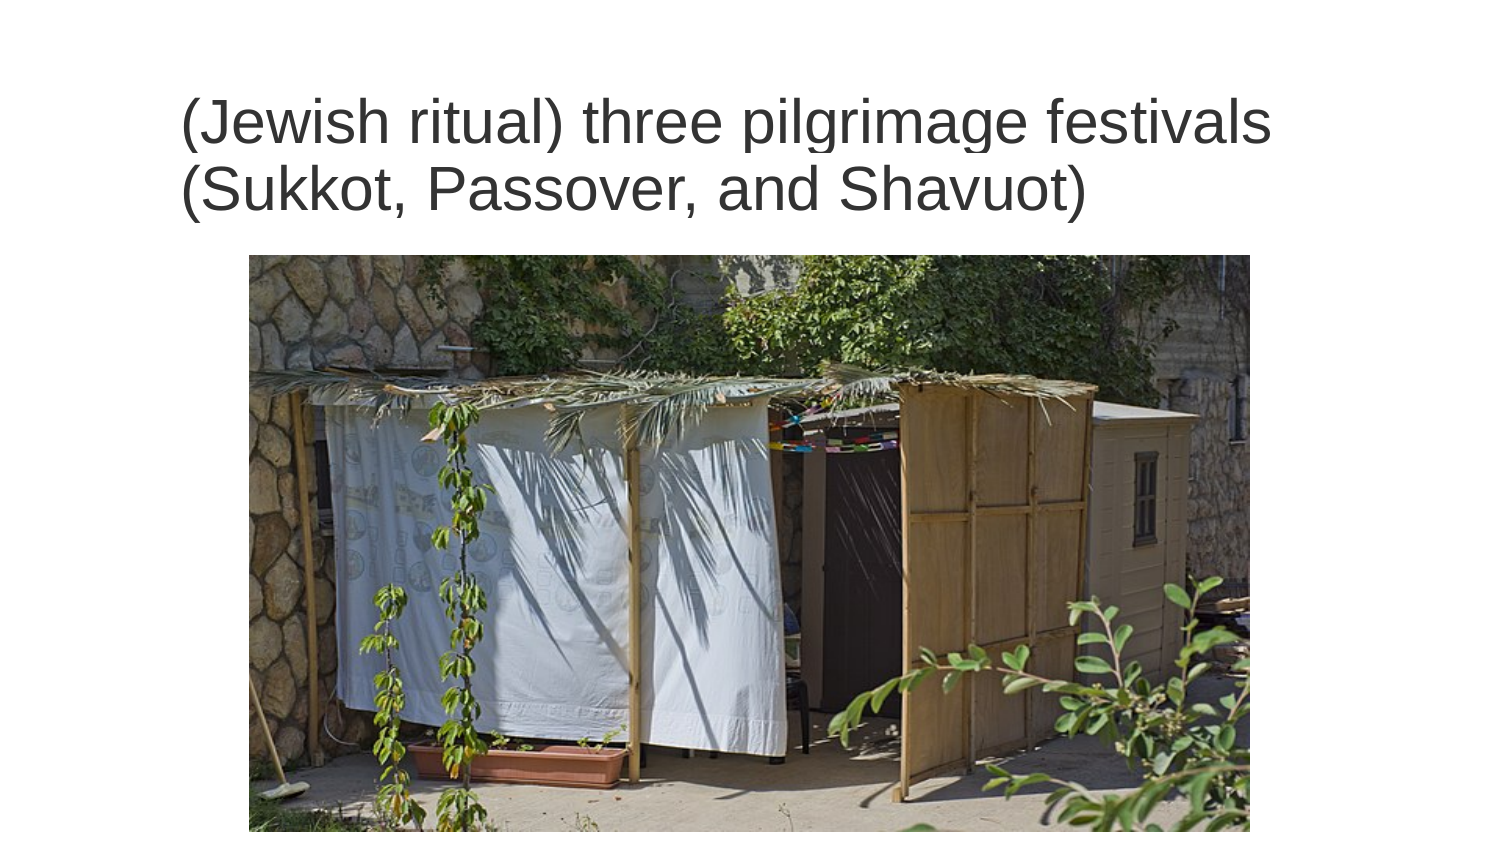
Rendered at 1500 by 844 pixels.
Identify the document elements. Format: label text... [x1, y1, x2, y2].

title (Jewish ritual) three pilgrimage festivals (Sukkot, Passover, and Shavuot) [168, 84, 1351, 268]
picture [249, 255, 1251, 833]
